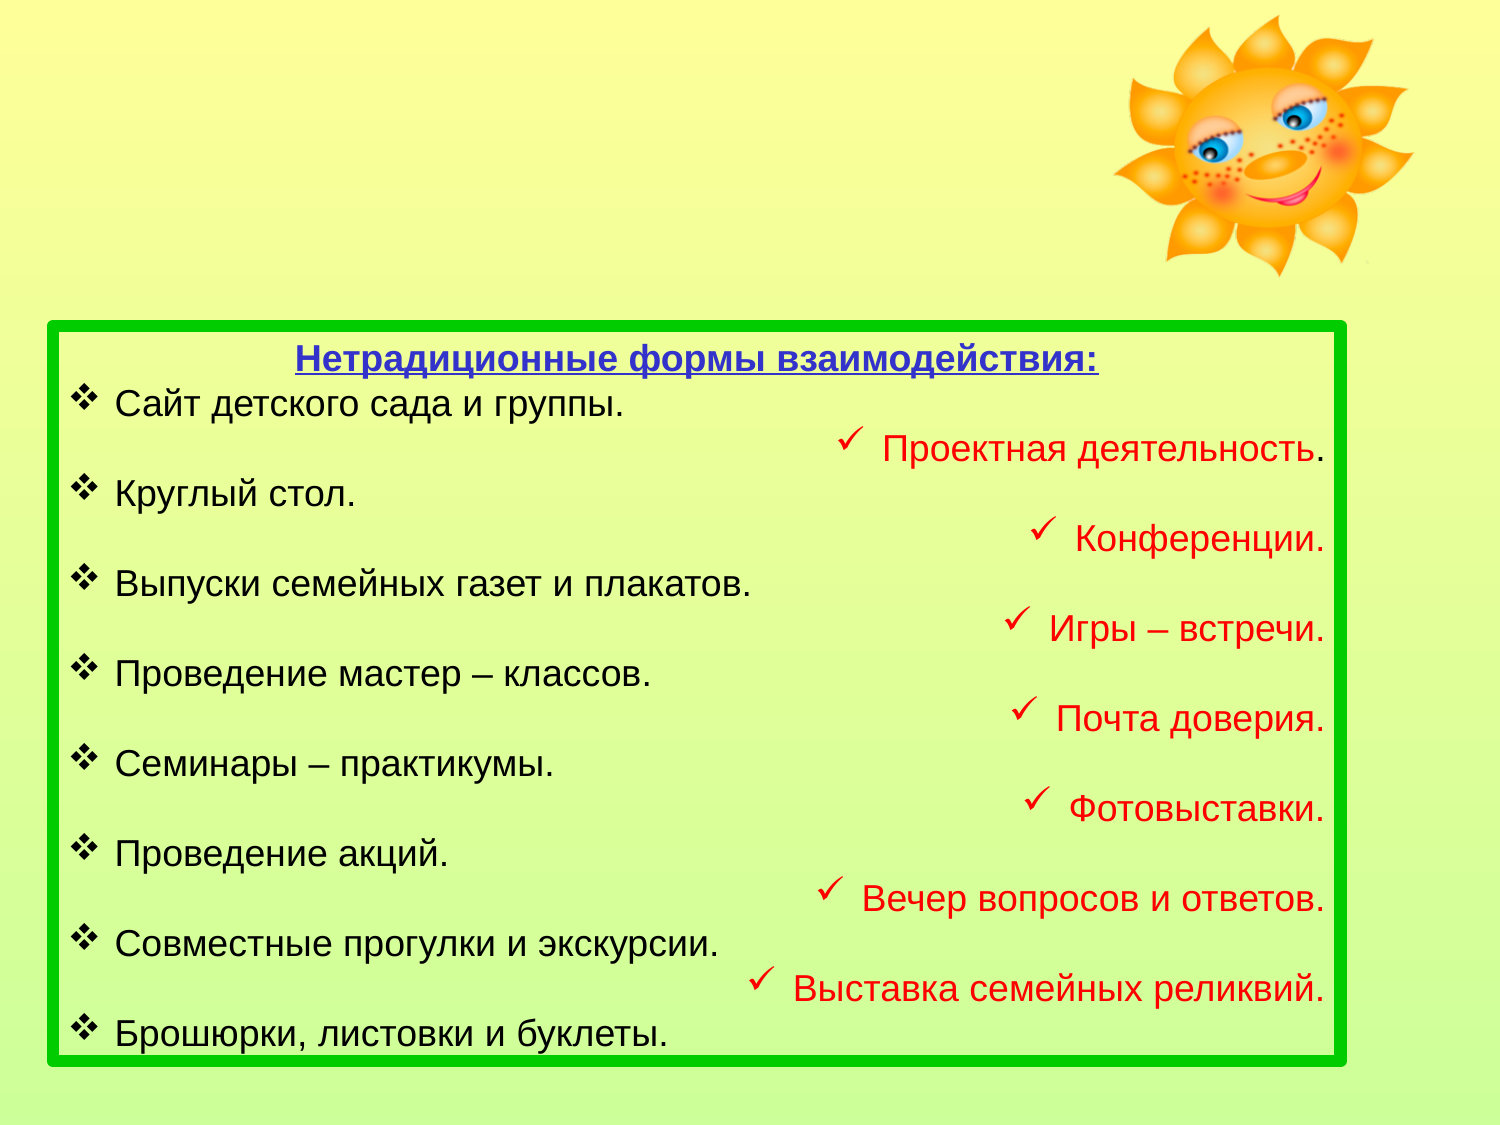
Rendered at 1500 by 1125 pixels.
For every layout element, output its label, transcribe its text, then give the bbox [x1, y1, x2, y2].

text_box Нетрадиционные формы взаимодействия: Сайт детского сада и группы. Проектная деятельность. Круглый стол. Конференции. Выпуски семейных газет и плакатов. Игры – встречи. Проведение мастер – классов. Почта доверия. Семинары – практикумы. Фотовыставки. Проведение акций. Вечер вопросов и ответов. Совместные прогулки и экскурсии. Выставка семейных реликвий. Брошюрки, листовки и буклеты. [53, 326, 1341, 1061]
picture [1104, 14, 1425, 287]
